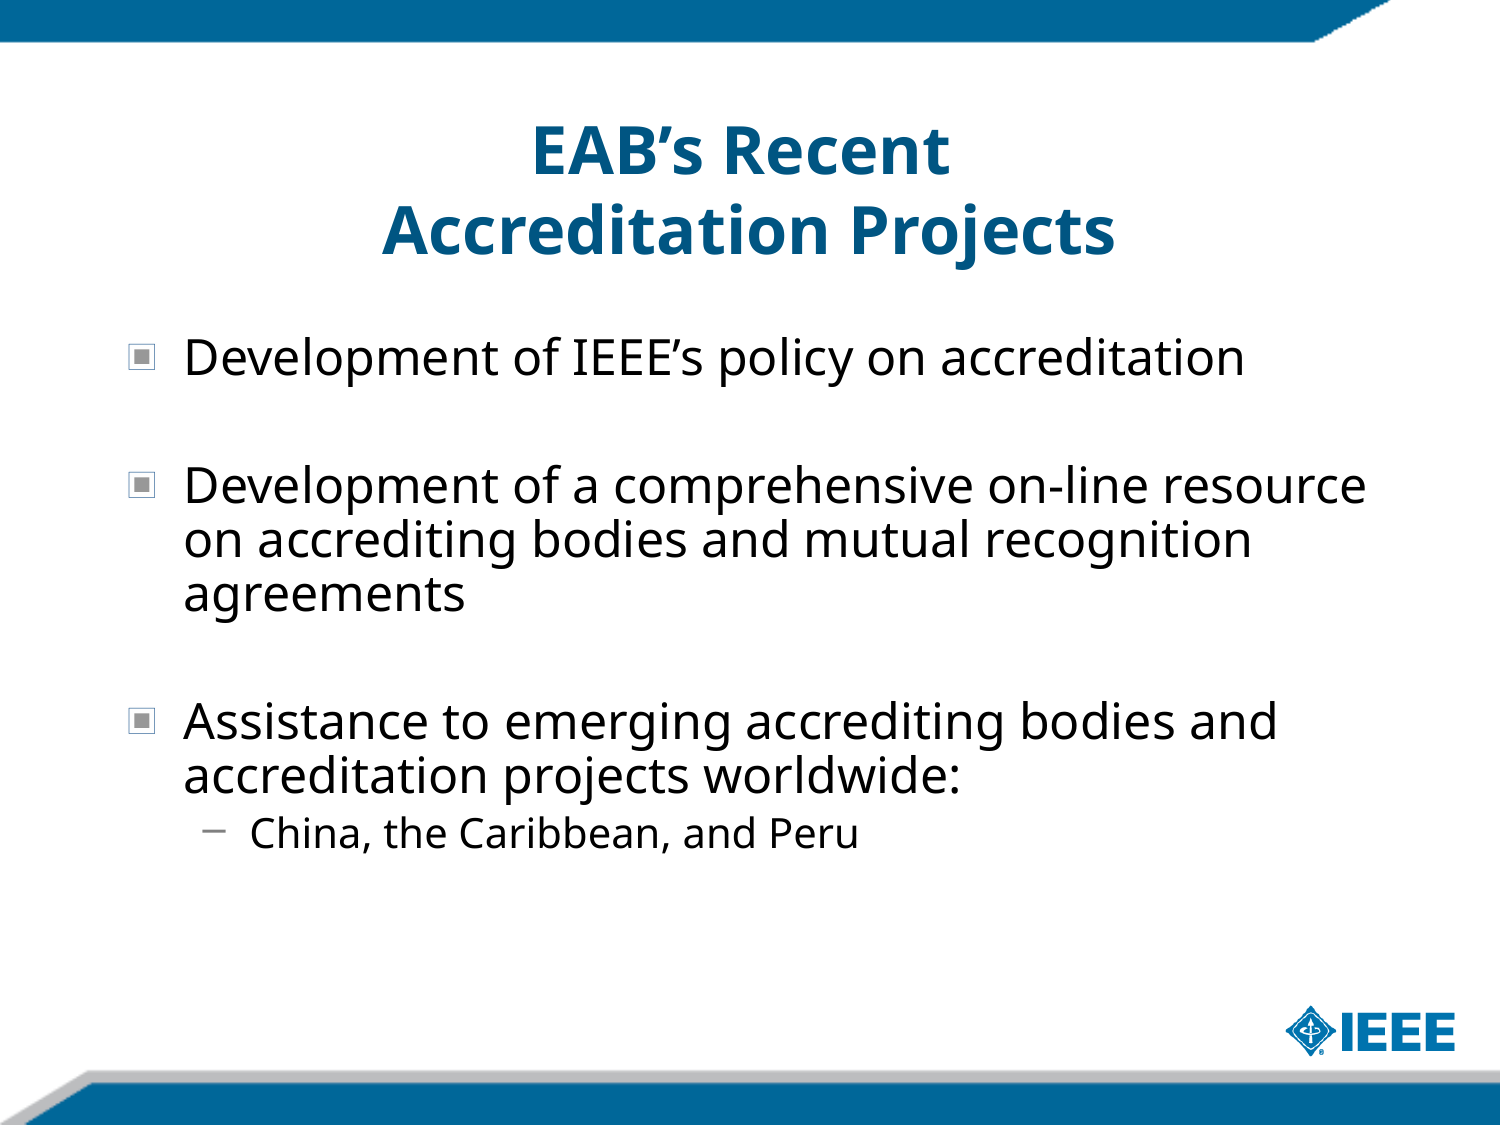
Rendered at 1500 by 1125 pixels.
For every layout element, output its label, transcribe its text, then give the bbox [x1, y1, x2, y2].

list Development of IEEE’s policy on accreditation Development of a comprehensive on-line resource on accrediting bodies and mutual recognition agreements Assistance to emerging accrediting bodies and accreditation projects worldwide: China, the Caribbean, and Peru [112, 324, 1388, 1001]
title EAB’s Recent Accreditation Projects [112, 99, 1388, 288]
picture [0, 0, 1500, 1125]
